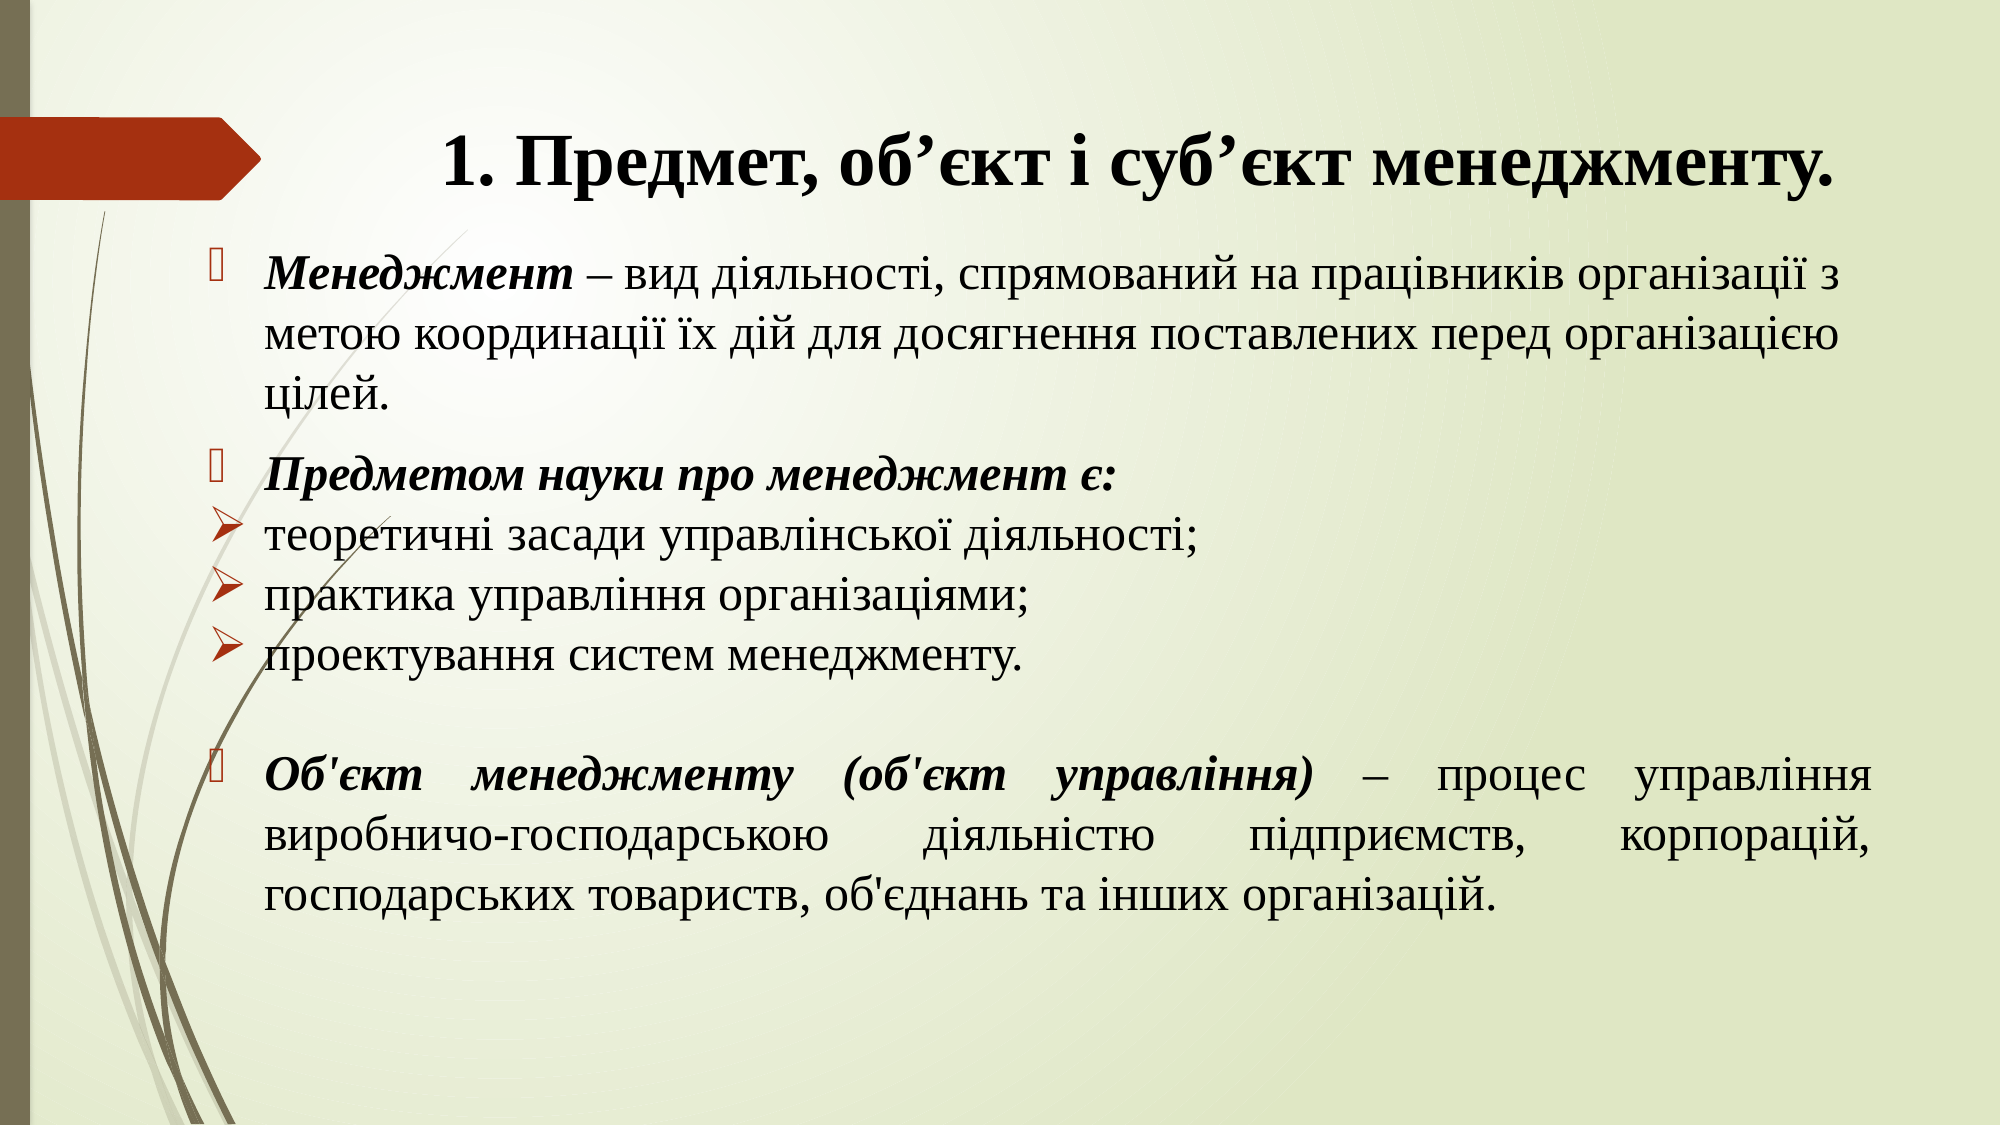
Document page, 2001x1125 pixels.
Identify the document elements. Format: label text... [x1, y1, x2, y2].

list Менеджмент – вид діяльності, спрямований на працівників організації з метою координації їх дій для досягнення поставлених перед організацією цілей. Предметом науки про менеджмент є: теоретичні засади управлінської діяльності; практика управління організаціями; проектування систем менеджменту. Об'єкт менеджменту (об'єкт управління) – процес управління виробничо-господарською діяльністю підприємств, корпорацій, господарських товариств, об'єднань та інших організацій. [193, 231, 1888, 970]
title 1. Предмет, об’єкт і суб’єкт менеджменту. [425, 102, 1888, 231]
